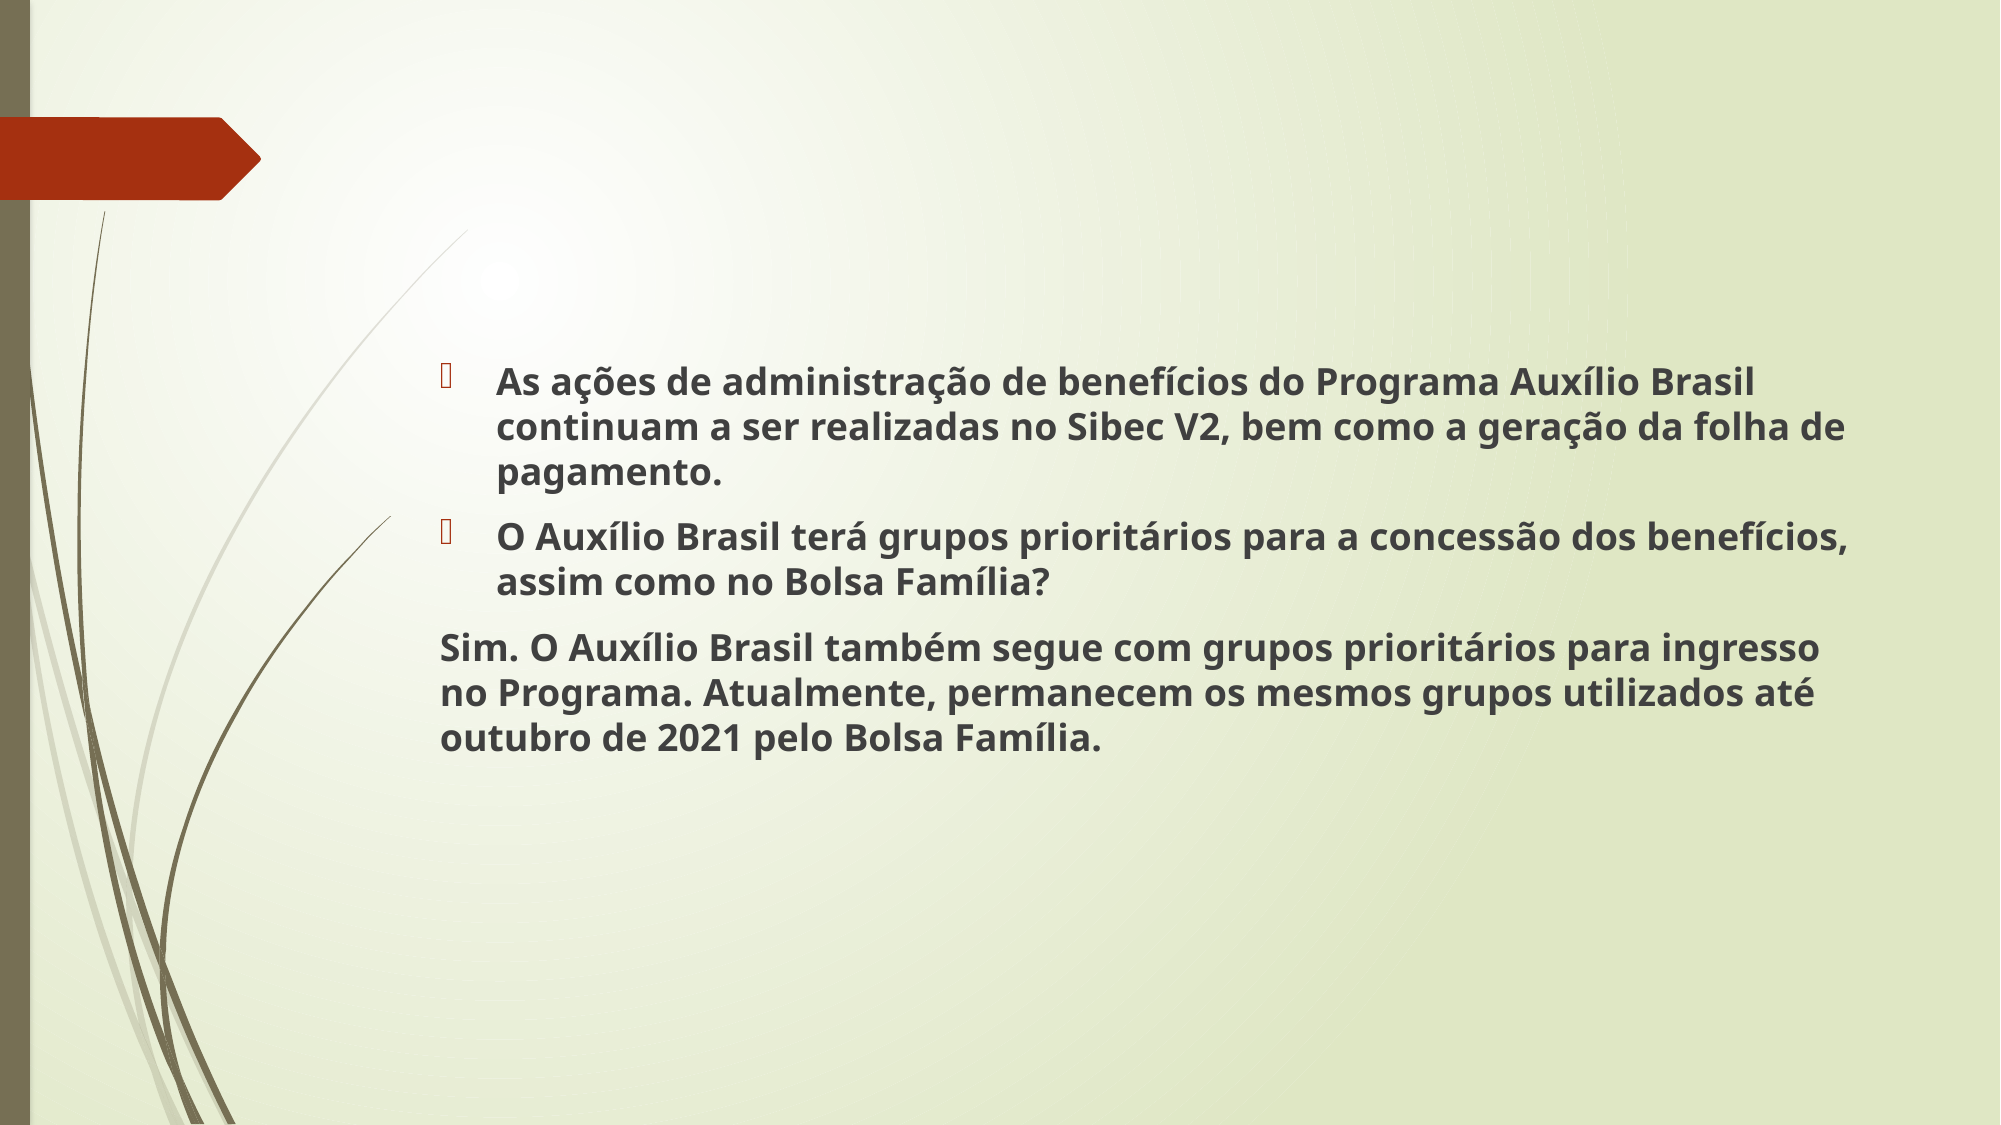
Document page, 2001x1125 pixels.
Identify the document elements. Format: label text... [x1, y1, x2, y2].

list As ações de administração de benefícios do Programa Auxílio Brasil continuam a ser realizadas no Sibec V2, bem como a geração da folha de pagamento. O Auxílio Brasil terá grupos prioritários para a concessão dos benefícios, assim como no Bolsa Família? Sim. O Auxílio Brasil também segue com grupos prioritários para ingresso no Programa. Atualmente, permanecem os mesmos grupos utilizados até outubro de 2021 pelo Bolsa Família. [424, 350, 1888, 970]
